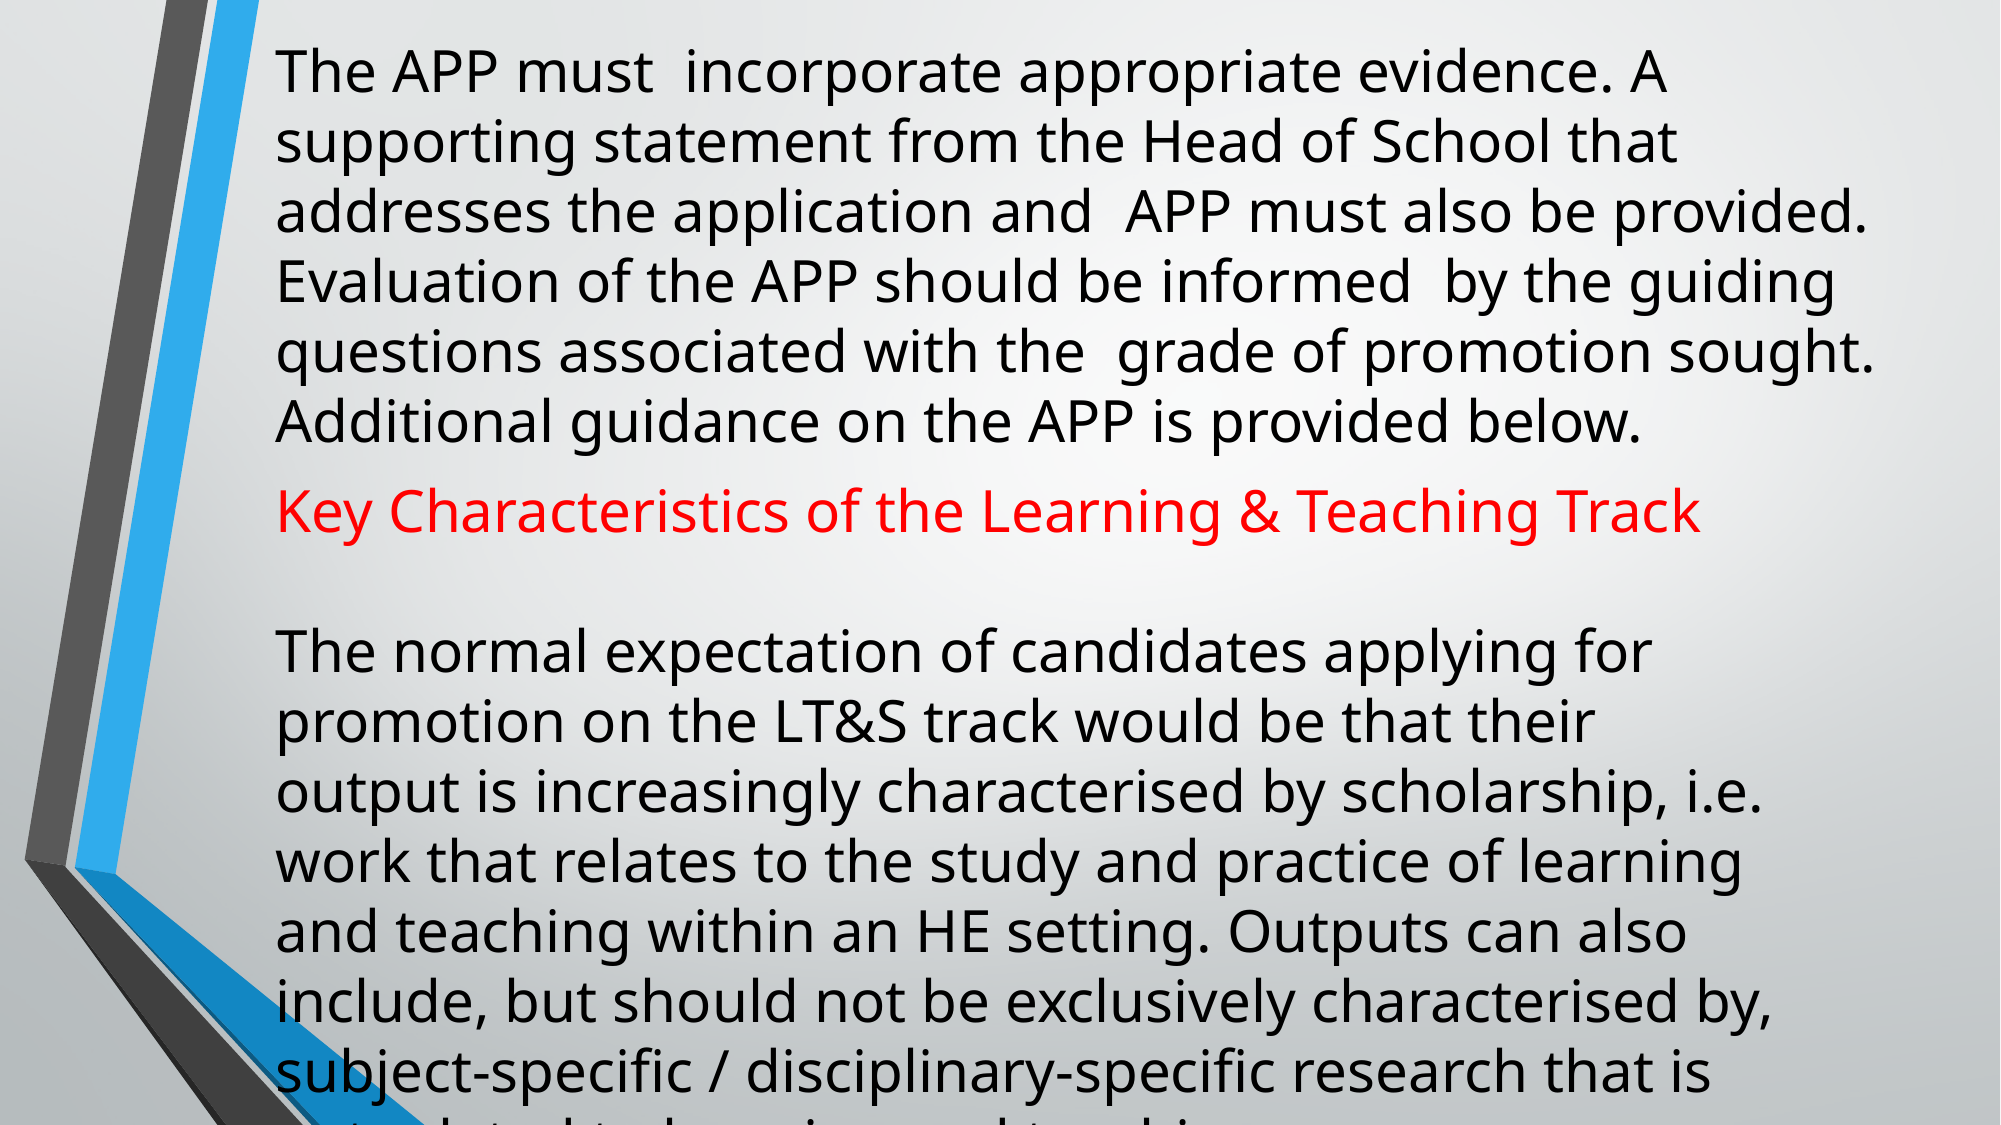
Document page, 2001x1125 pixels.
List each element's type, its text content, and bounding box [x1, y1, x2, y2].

text_box The APP must incorporate appropriate evidence. A supporting statement from the Head of School that addresses the application and APP must also be provided. Evaluation of the APP should be informed by the guiding questions associated with the grade of promotion sought. Additional guidance on the APP is provided below. [260, 27, 1916, 462]
text_box Key Characteristics of the Learning & Teaching Track The normal expectation of candidates applying for promotion on the LT&S track would be that their output is increasingly characterised by scholarship, i.e. work that relates to the study and practice of learning and teaching within an HE setting. Outputs can also include, but should not be exclusively characterised by, subject-specific / disciplinary-specific research that is not related to learning and teaching. [260, 466, 1809, 1125]
